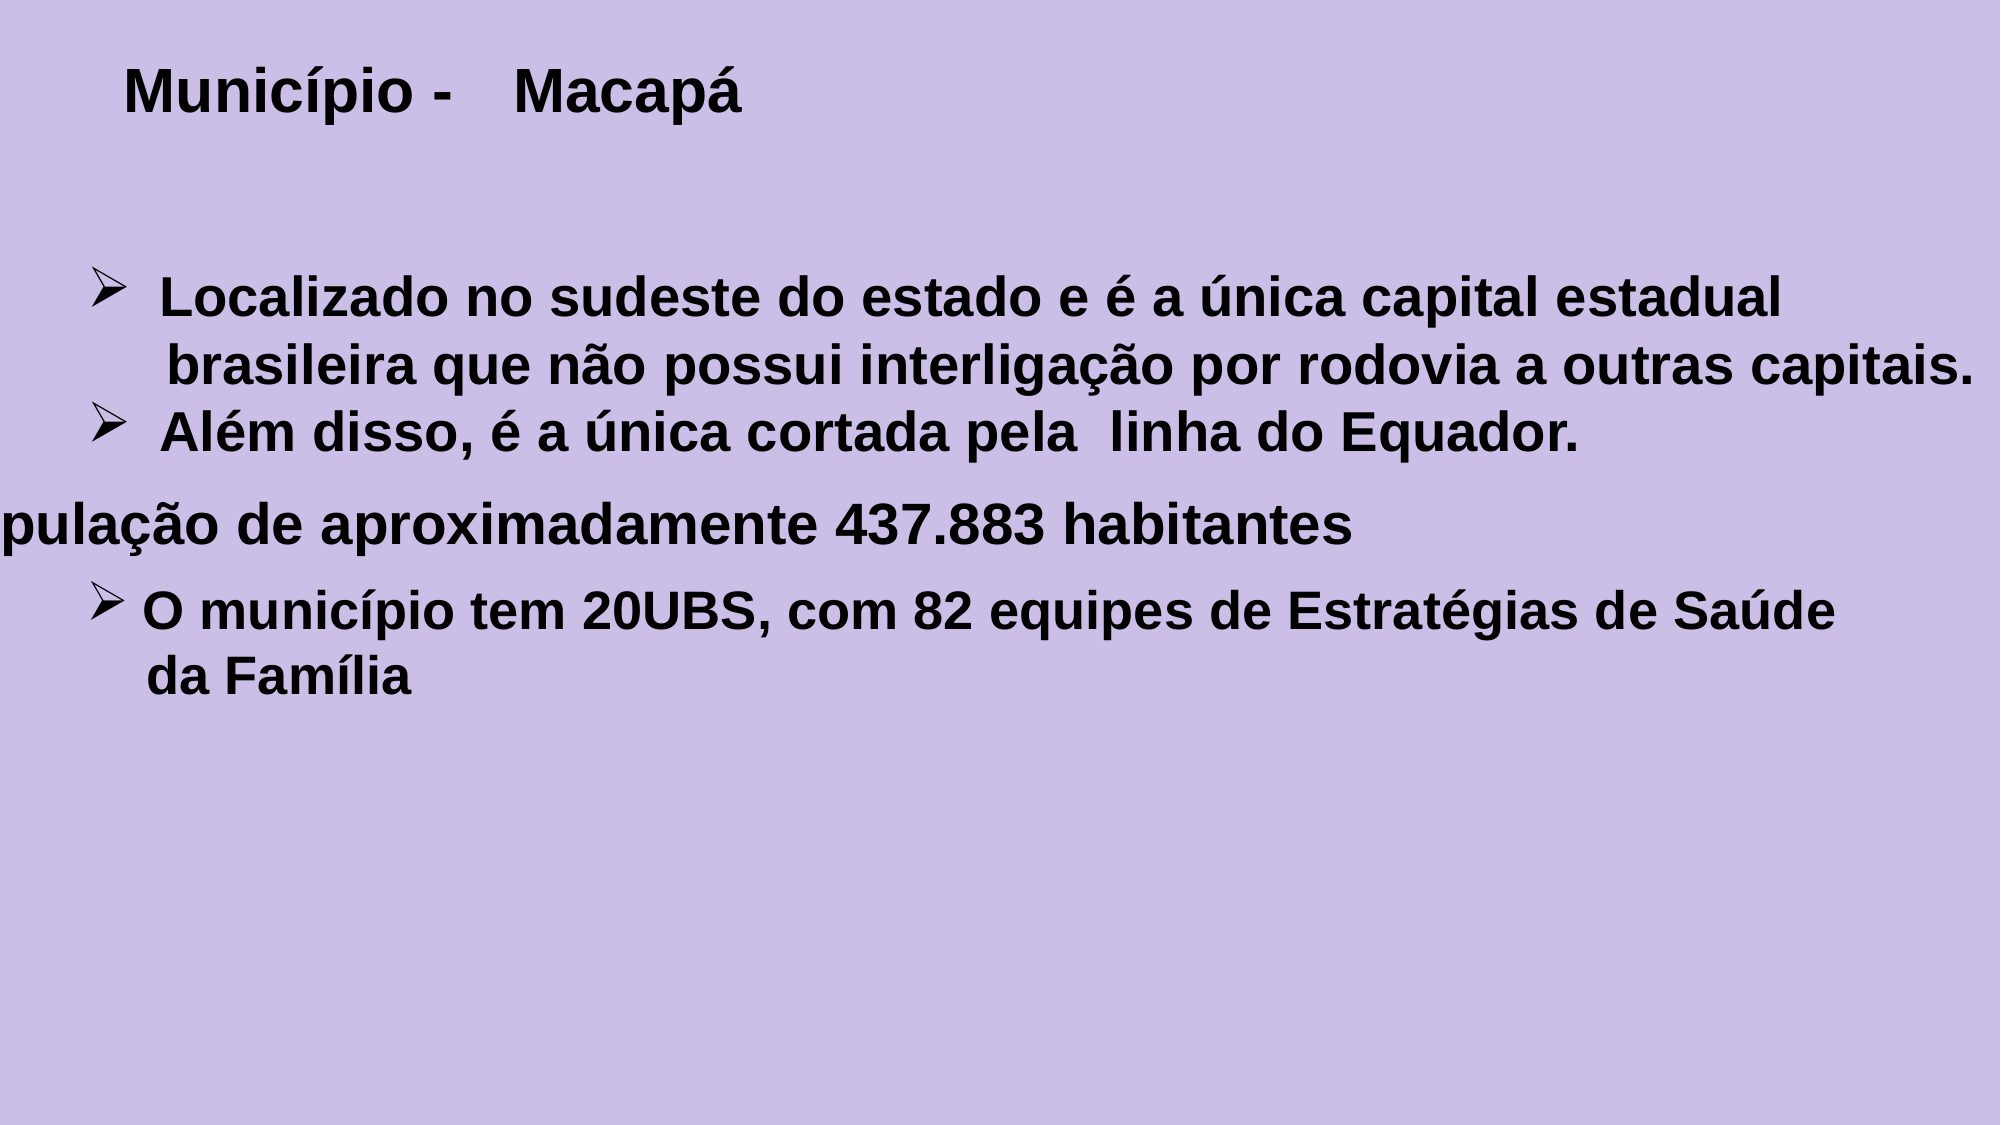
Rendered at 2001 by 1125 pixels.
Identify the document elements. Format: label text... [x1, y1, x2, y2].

text_box O município tem 20UBS, com 82 equipes de Estratégias de Saúde da Família [71, 568, 1869, 763]
text_box Macapá [498, 42, 758, 133]
text_box População de aproximadamente 437.883 habitantes [0, 478, 1371, 564]
text_box Localizado no sudeste do estado e é a única capital estadual brasileira que não possui interligação por rodovia a outras capitais. Além disso, é a única cortada pela linha do Equador. [72, 253, 1992, 471]
text_box Município - [109, 42, 498, 133]
